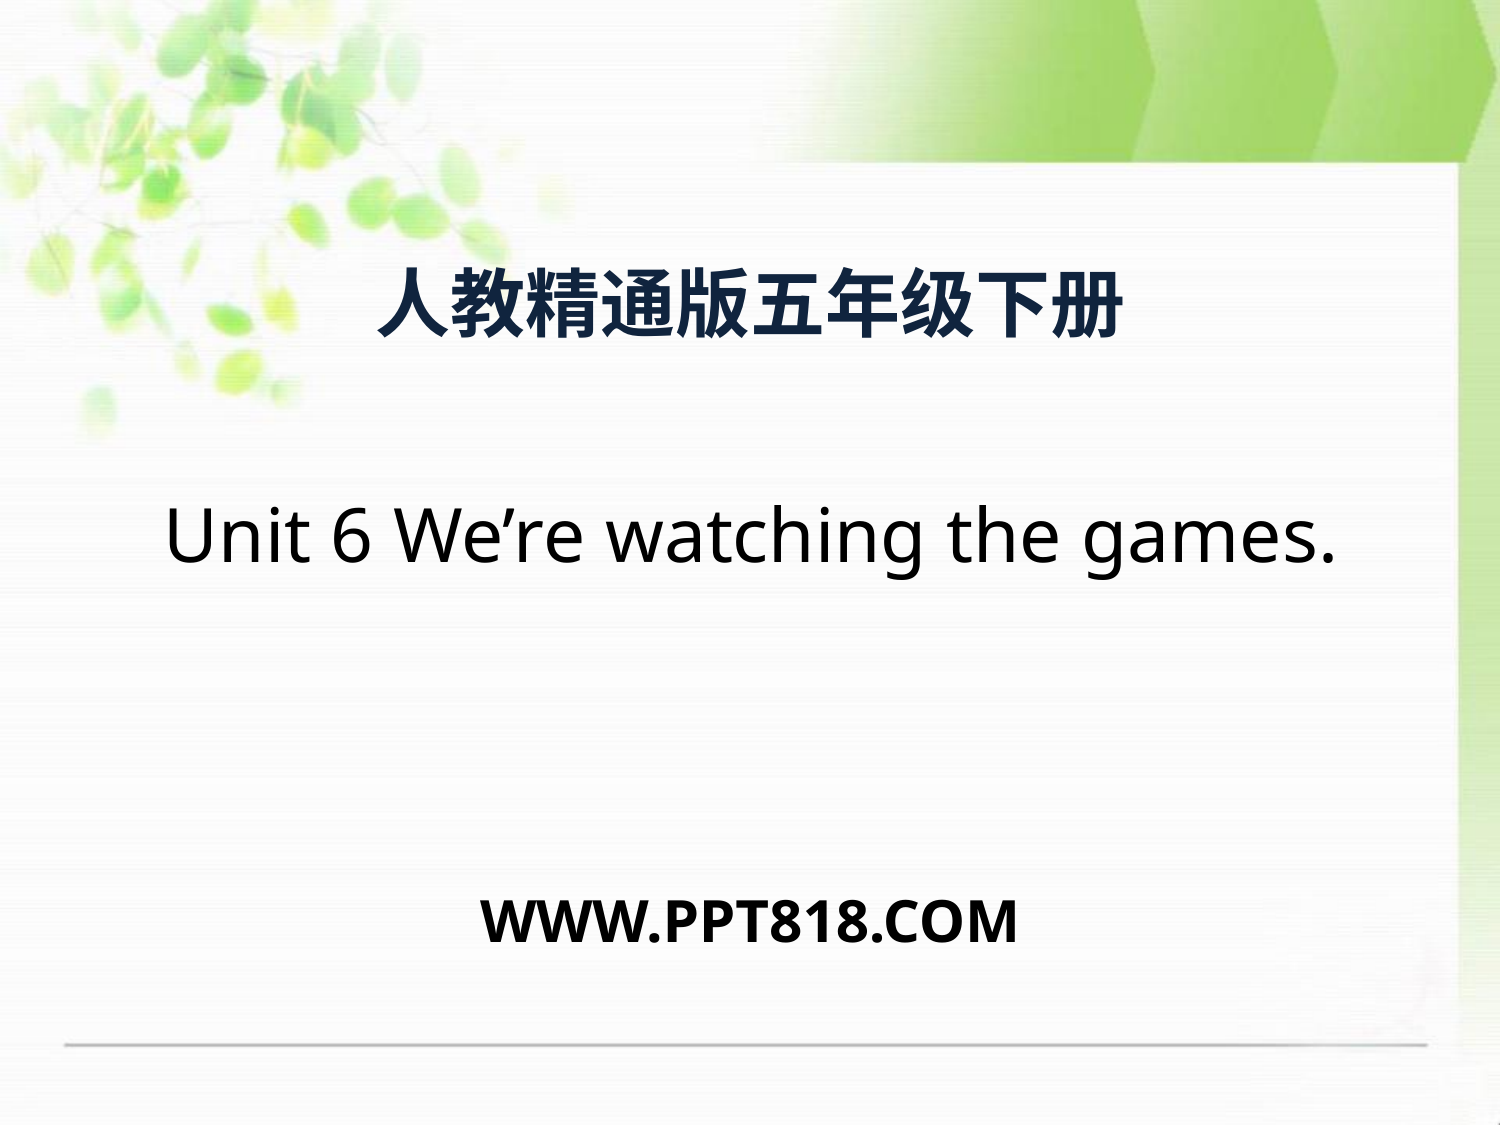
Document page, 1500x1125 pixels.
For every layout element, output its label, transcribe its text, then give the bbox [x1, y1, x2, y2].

text_box WWW.PPT818.COM [408, 869, 1091, 962]
text_box 人教精通版五年级下册 [294, 203, 1206, 319]
text_box Unit 6 We’re watching the games. [1, 479, 1500, 610]
picture [0, 0, 1500, 1125]
